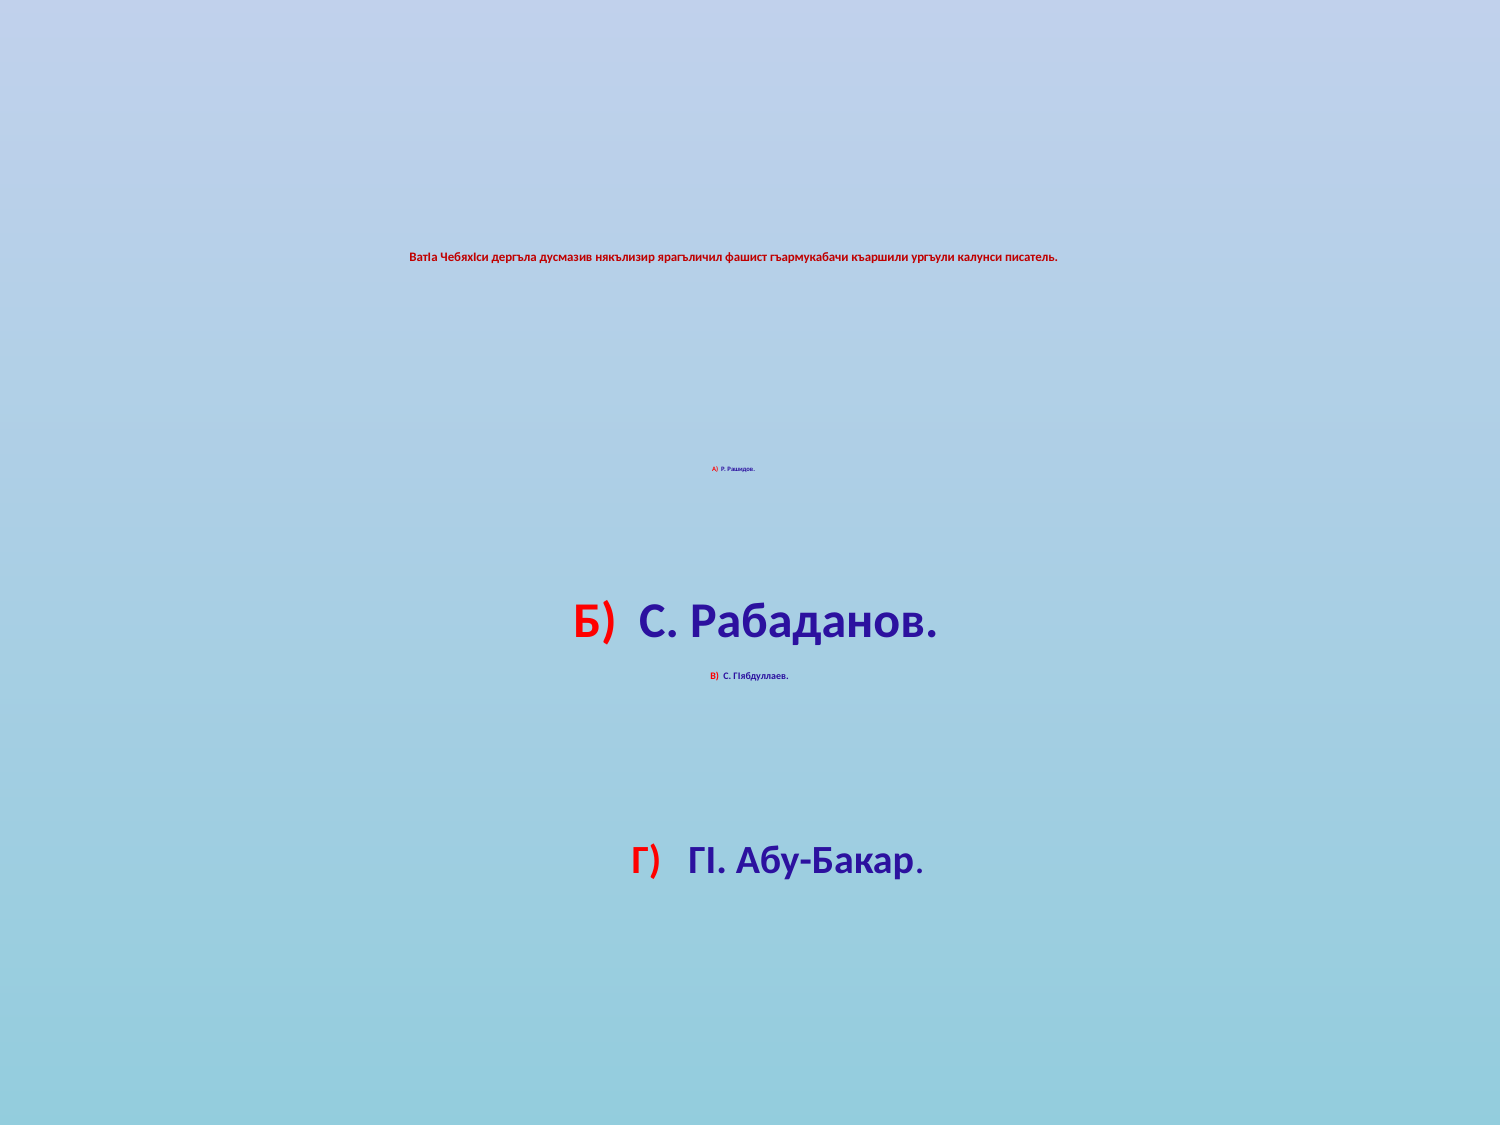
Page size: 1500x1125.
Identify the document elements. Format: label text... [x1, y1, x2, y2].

text_box А) Р. Рашидов. [58, 445, 1409, 480]
text_box Б) С. Рабаданов. [58, 480, 1409, 657]
text_box Г) ГI. Абу-Бакар. [103, 785, 1453, 891]
text_box В) С. ГIябдуллаев. [67, 632, 1418, 692]
title ВатIа ЧебяхIси дергъла дусмазив някълизир ярагъличил фашист гъармукабачи къаршили ургъули калунси писатель. [58, 175, 1409, 352]
